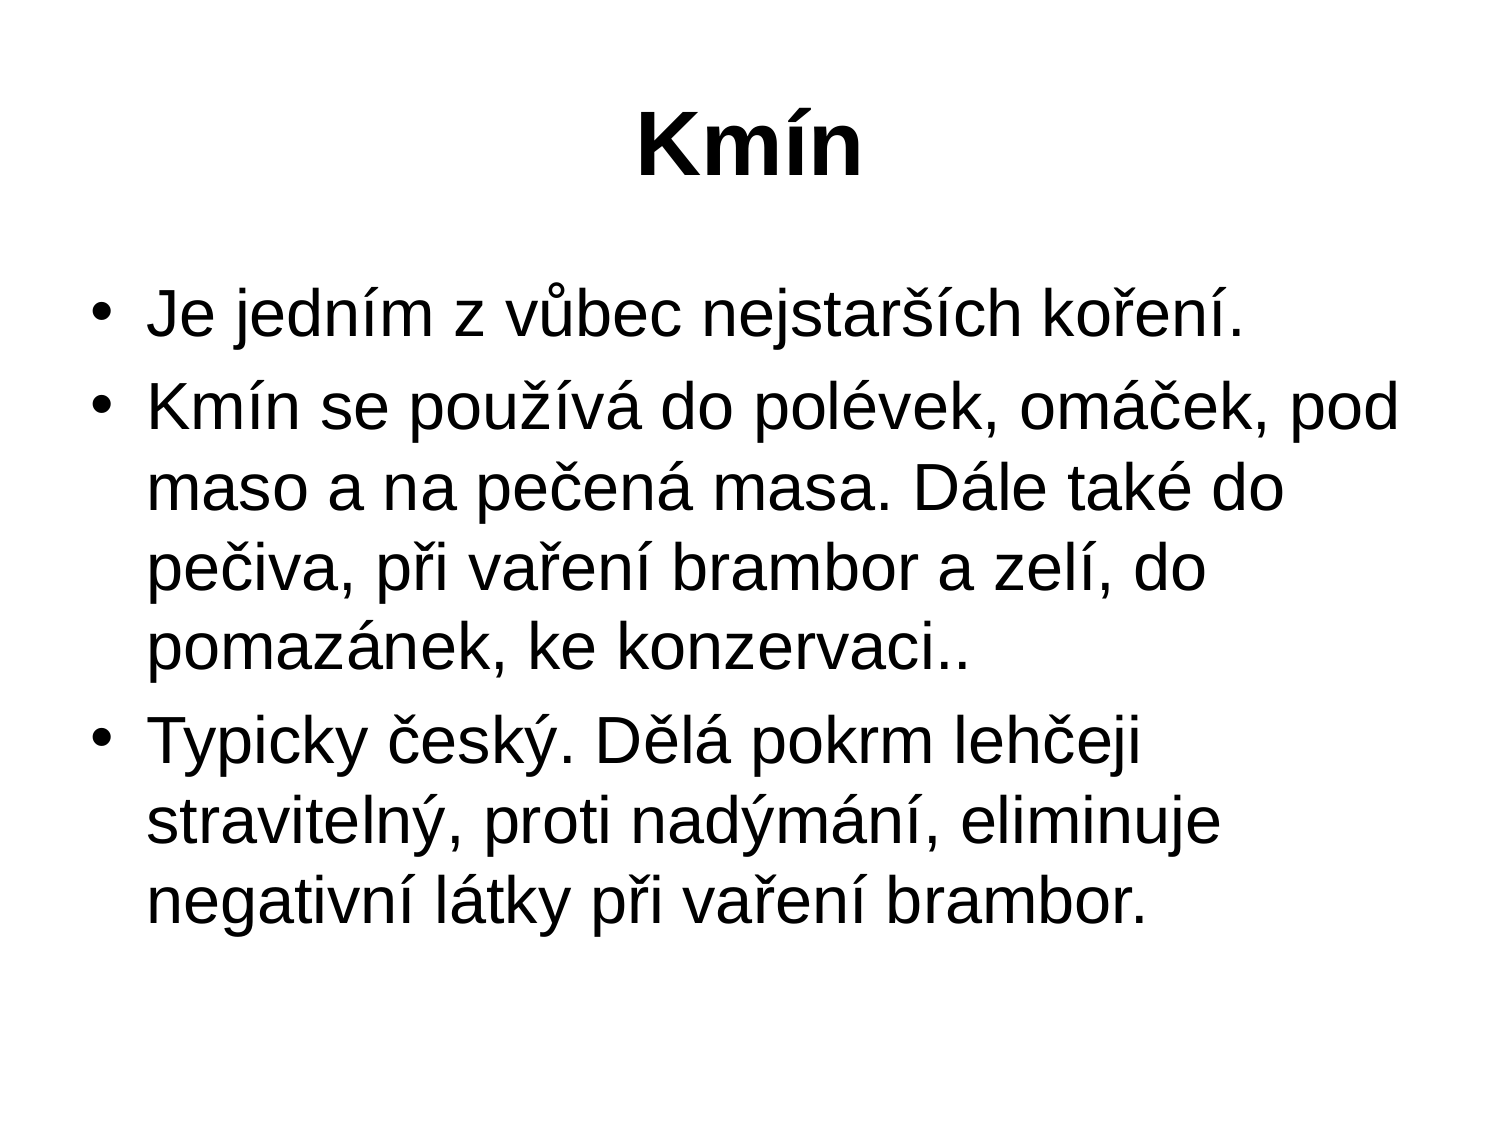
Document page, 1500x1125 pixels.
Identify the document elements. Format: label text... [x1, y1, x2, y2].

list Je jedním z vůbec nejstarších koření. Kmín se používá do polévek, omáček, pod maso a na pečená masa. Dále také do pečiva, při vaření brambor a zelí, do pomazánek, ke konzervaci.. Typicky český. Dělá pokrm lehčeji stravitelný, proti nadýmání, eliminuje negativní látky při vaření brambor. [75, 262, 1425, 1005]
title Kmín [75, 45, 1425, 233]
